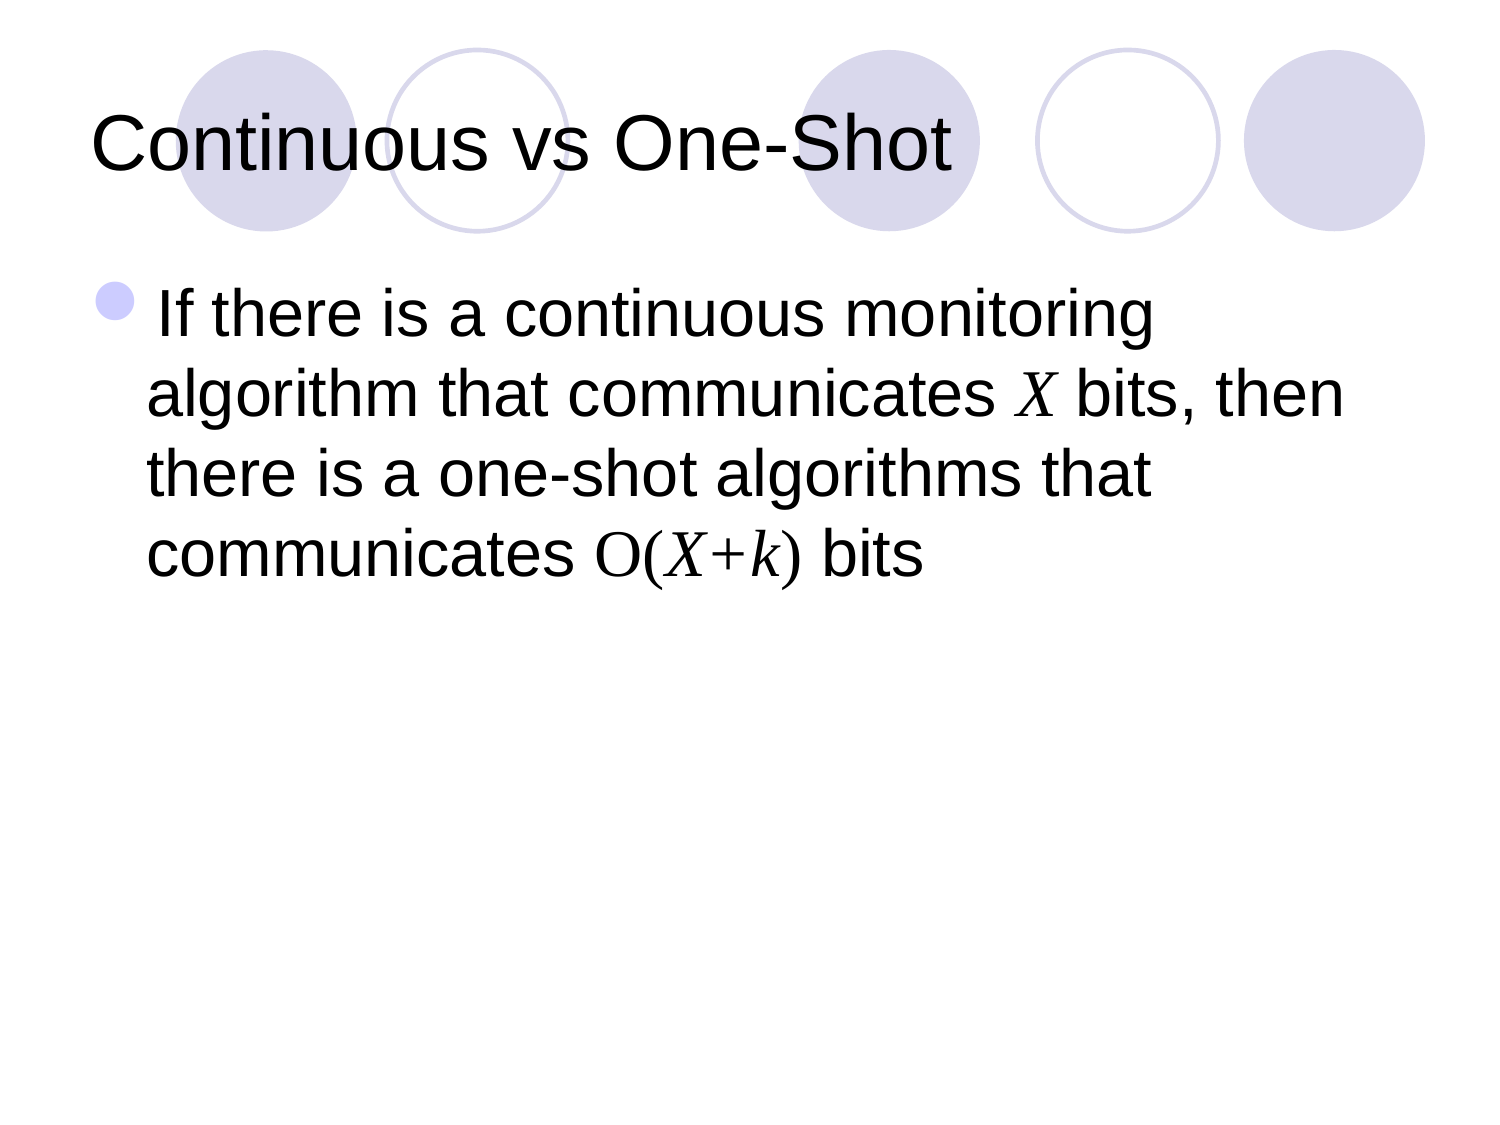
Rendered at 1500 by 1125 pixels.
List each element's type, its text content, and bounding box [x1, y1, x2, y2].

title Continuous vs One-Shot [74, 44, 1426, 233]
list If there is a continuous monitoring algorithm that communicates X bits, then there is a one-shot algorithms that communicates O(X+k) bits [74, 262, 1426, 1006]
